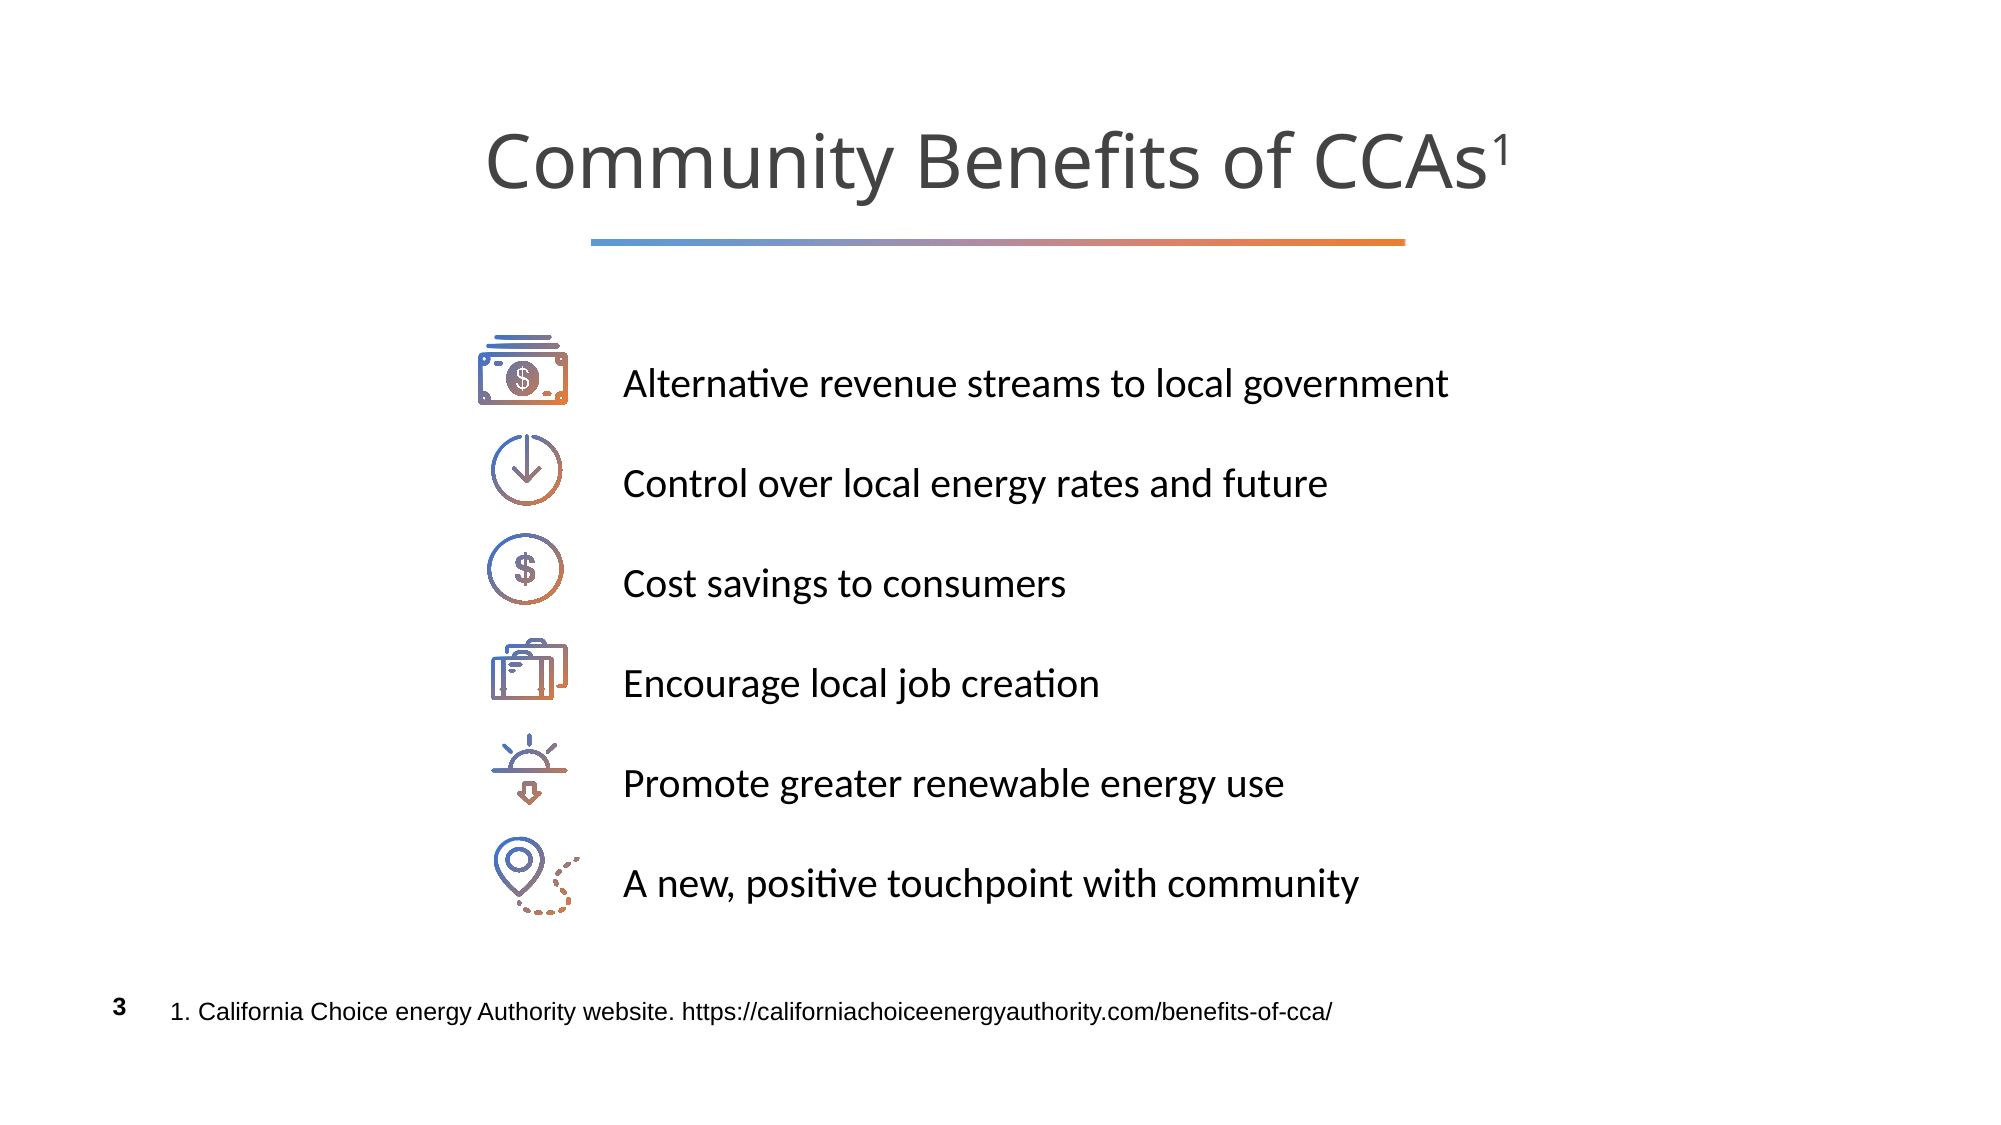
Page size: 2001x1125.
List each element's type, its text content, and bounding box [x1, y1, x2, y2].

text_box [527, 733, 532, 747]
picture [591, 238, 1409, 246]
text_box [517, 781, 542, 805]
text_box [486, 343, 560, 349]
text_box [553, 879, 559, 887]
text_box Community Benefits of CCAs1 [293, 115, 1707, 198]
text_box [478, 352, 568, 405]
text_box [546, 743, 557, 754]
text_box [502, 743, 513, 754]
text_box [546, 910, 555, 915]
text_box [555, 869, 562, 876]
text_box [491, 749, 568, 773]
text_box [512, 434, 542, 483]
text_box [505, 638, 568, 688]
text_box Alternative revenue streams to local government Control over local energy rates and future Cost savings to consumers Encourage local job creation Promote greater renewable energy use A new, positive touchpoint with community [591, 298, 1544, 905]
text_box [566, 897, 571, 905]
text_box [491, 650, 554, 700]
text_box [487, 533, 564, 605]
text_box [558, 907, 566, 913]
text_box [493, 836, 545, 897]
text_box [560, 888, 567, 895]
text_box [563, 862, 571, 868]
text_box [523, 907, 531, 913]
text_box 1. California Choice energy Authority website. https://californiachoiceenergyauthority.com/benefits-of-cca/ [155, 962, 1744, 1059]
text_box [491, 435, 563, 506]
text_box [494, 335, 552, 340]
text_box [534, 910, 543, 915]
